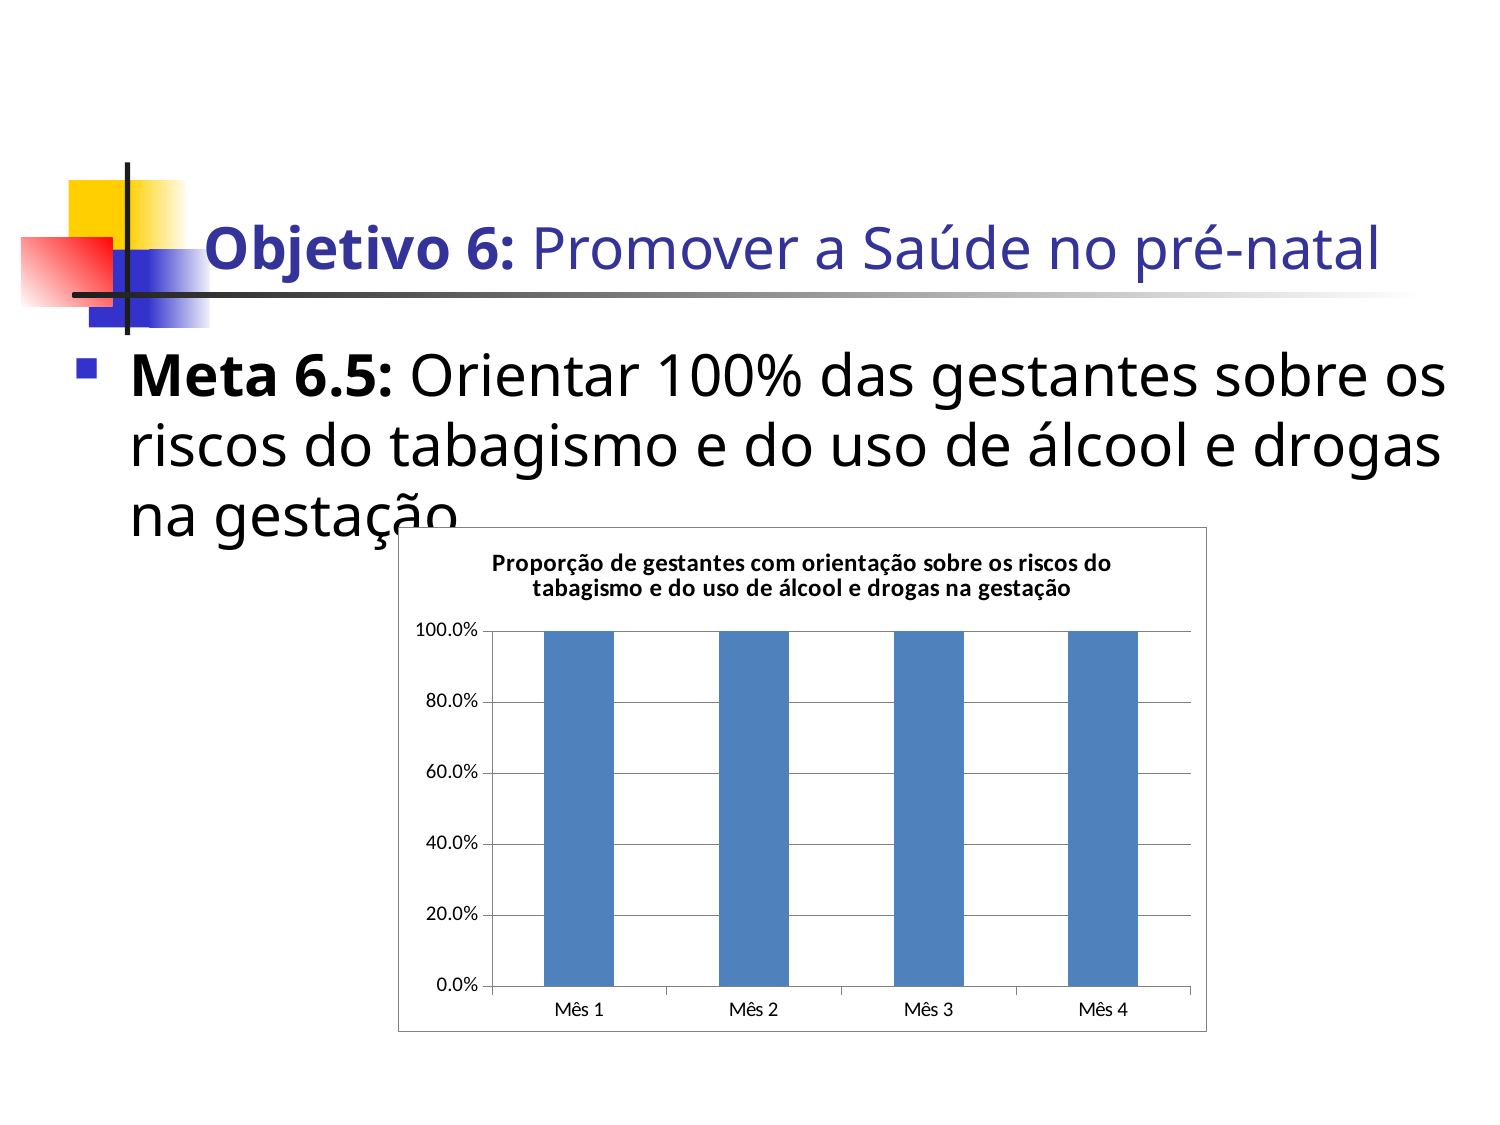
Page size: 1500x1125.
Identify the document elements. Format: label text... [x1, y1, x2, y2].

chart [398, 527, 1208, 1032]
title Objetivo 6: Promover a Saúde no pré-natal [188, 101, 1468, 289]
list Meta 6.5: Orientar 100% das gestantes sobre os riscos do tabagismo e do uso de álcool e drogas na gestação. [58, 330, 1470, 1044]
